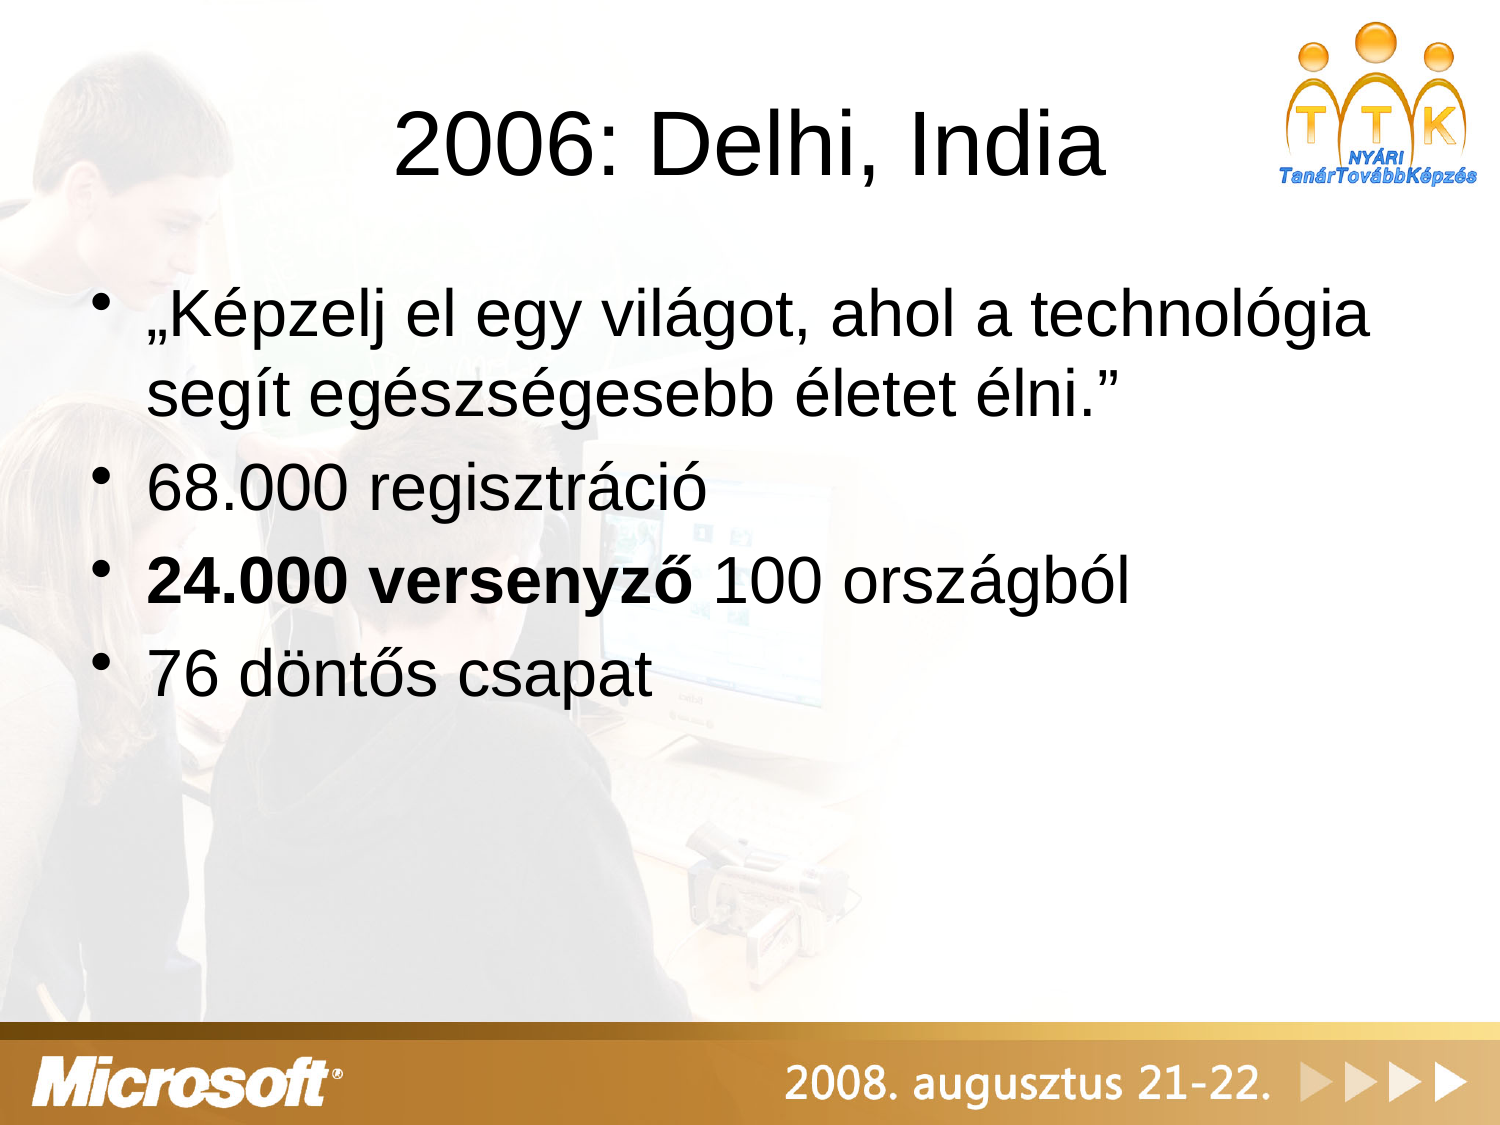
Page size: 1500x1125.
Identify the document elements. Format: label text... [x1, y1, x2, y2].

title 2006: Delhi, India [74, 44, 1426, 233]
picture [0, 0, 1500, 1125]
list „Képzelj el egy világot, ahol a technológia segít egészségesebb életet élni.” 68.000 regisztráció 24.000 versenyző 100 országból 76 döntős csapat [74, 262, 1426, 1006]
